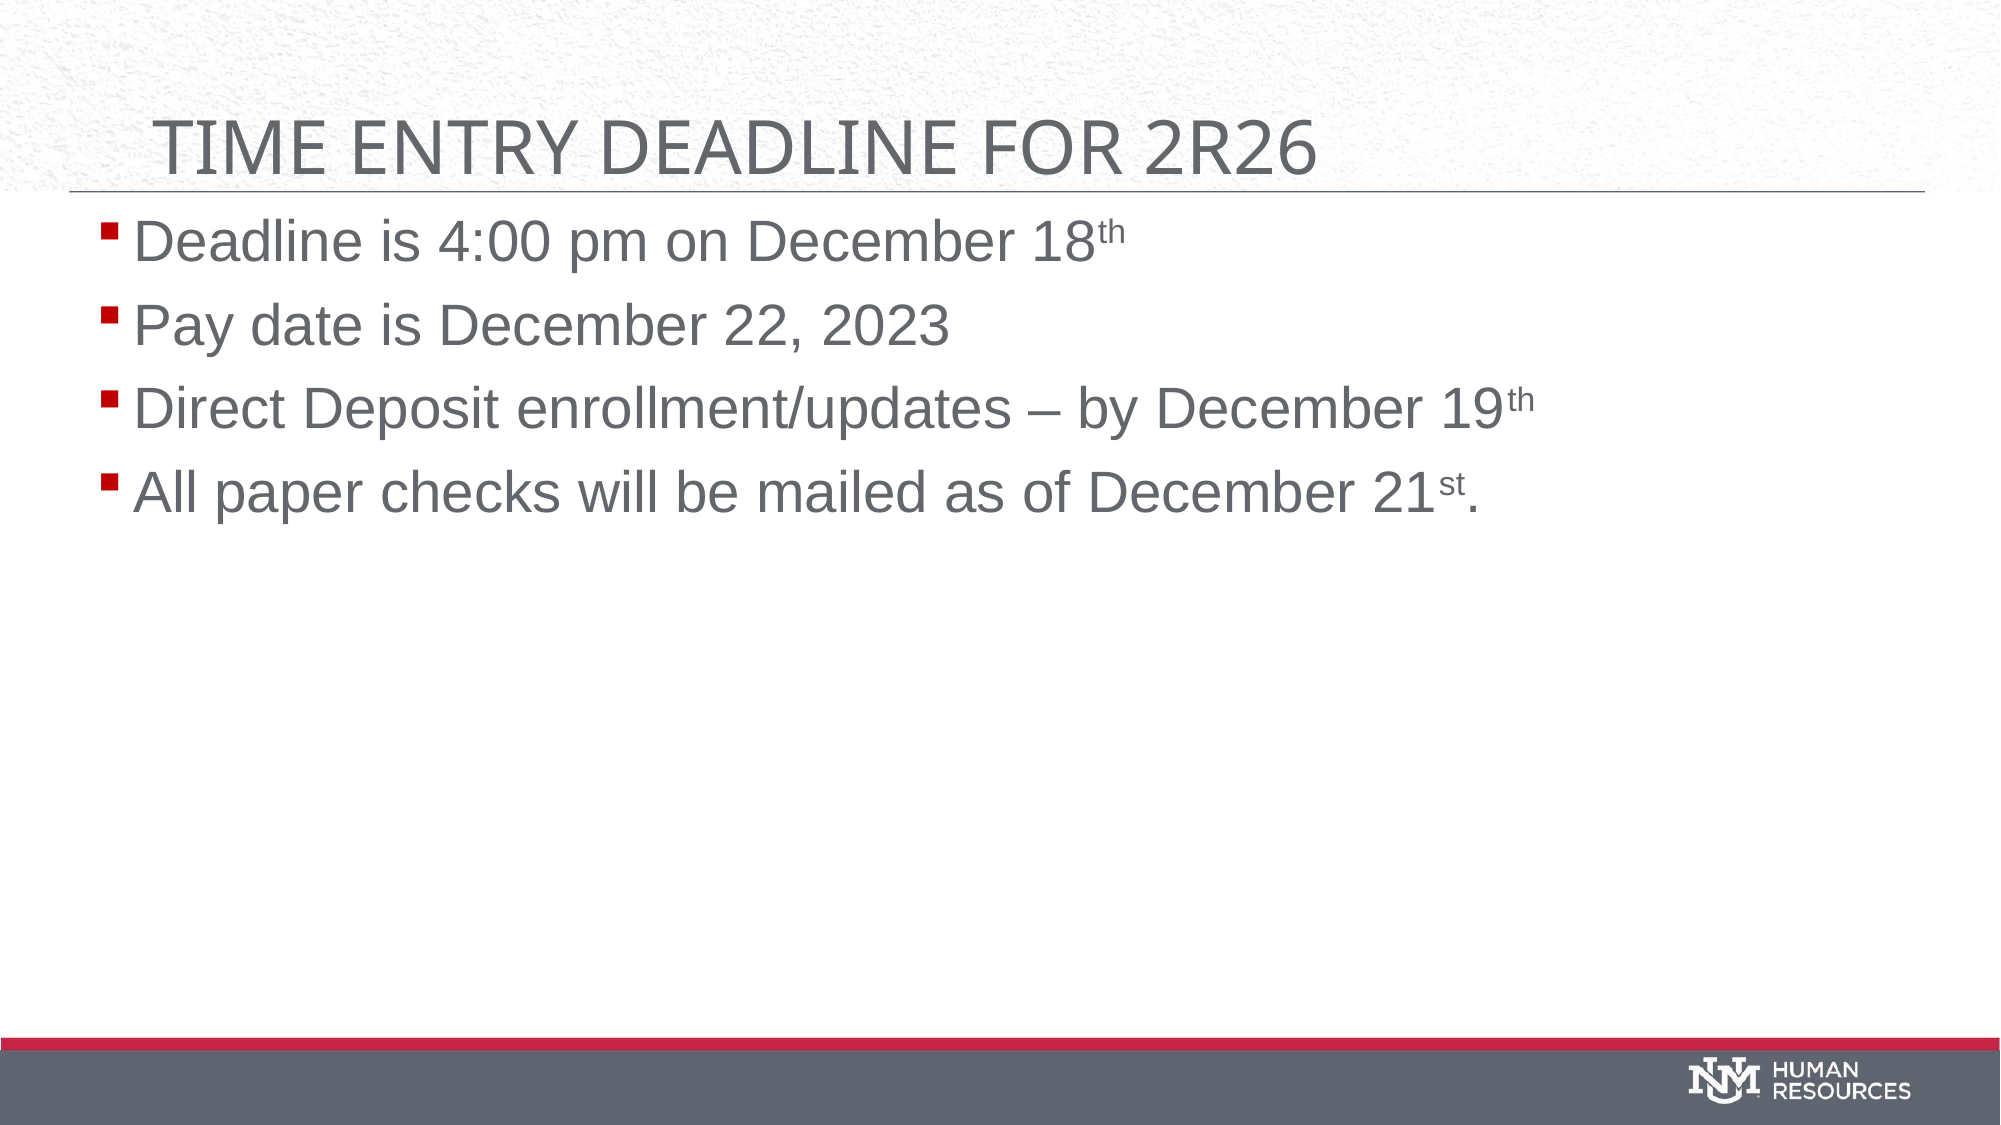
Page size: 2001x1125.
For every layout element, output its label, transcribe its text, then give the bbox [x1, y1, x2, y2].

picture [0, 0, 2000, 1125]
title Time Entry Deadline for 2R26 [137, 56, 1863, 203]
list Deadline is 4:00 pm on December 18th Pay date is December 22, 2023 Direct Deposit enrollment/updates – by December 19th All paper checks will be mailed as of December 21st. [81, 203, 1919, 1020]
